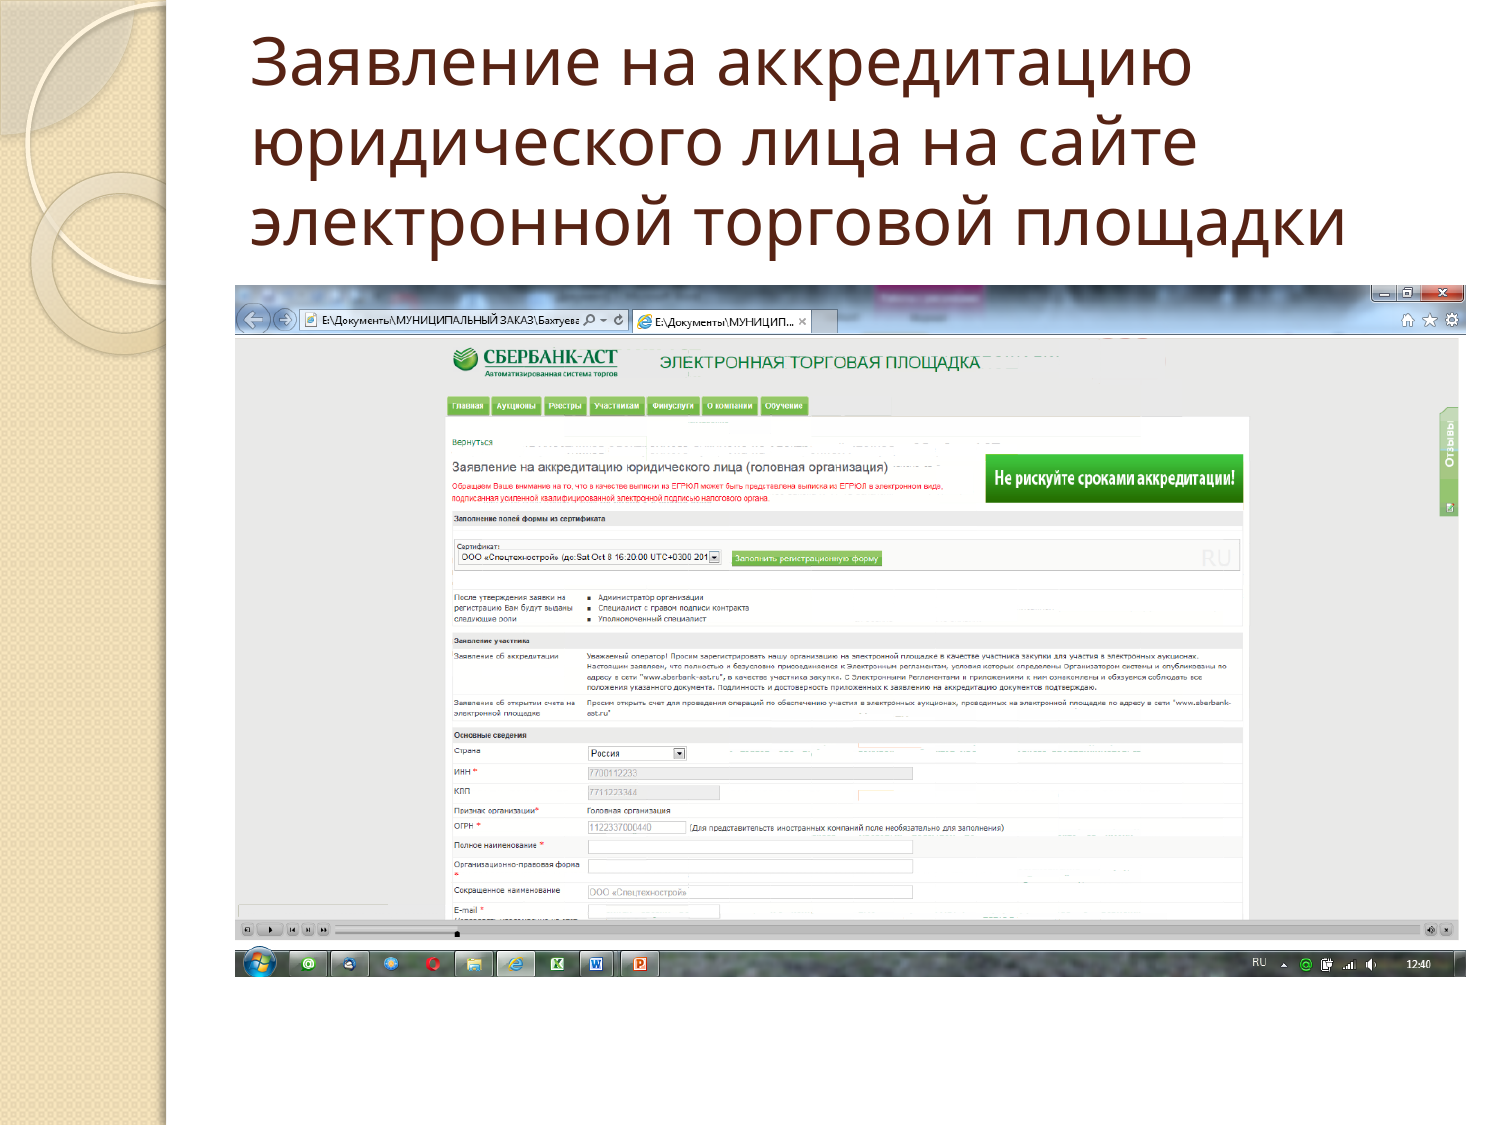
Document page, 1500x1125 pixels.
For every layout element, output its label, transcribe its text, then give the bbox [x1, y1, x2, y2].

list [235, 285, 1466, 978]
title Заявление на аккредитацию юридического лица на сайте электронной торговой площадки [235, 45, 1466, 233]
